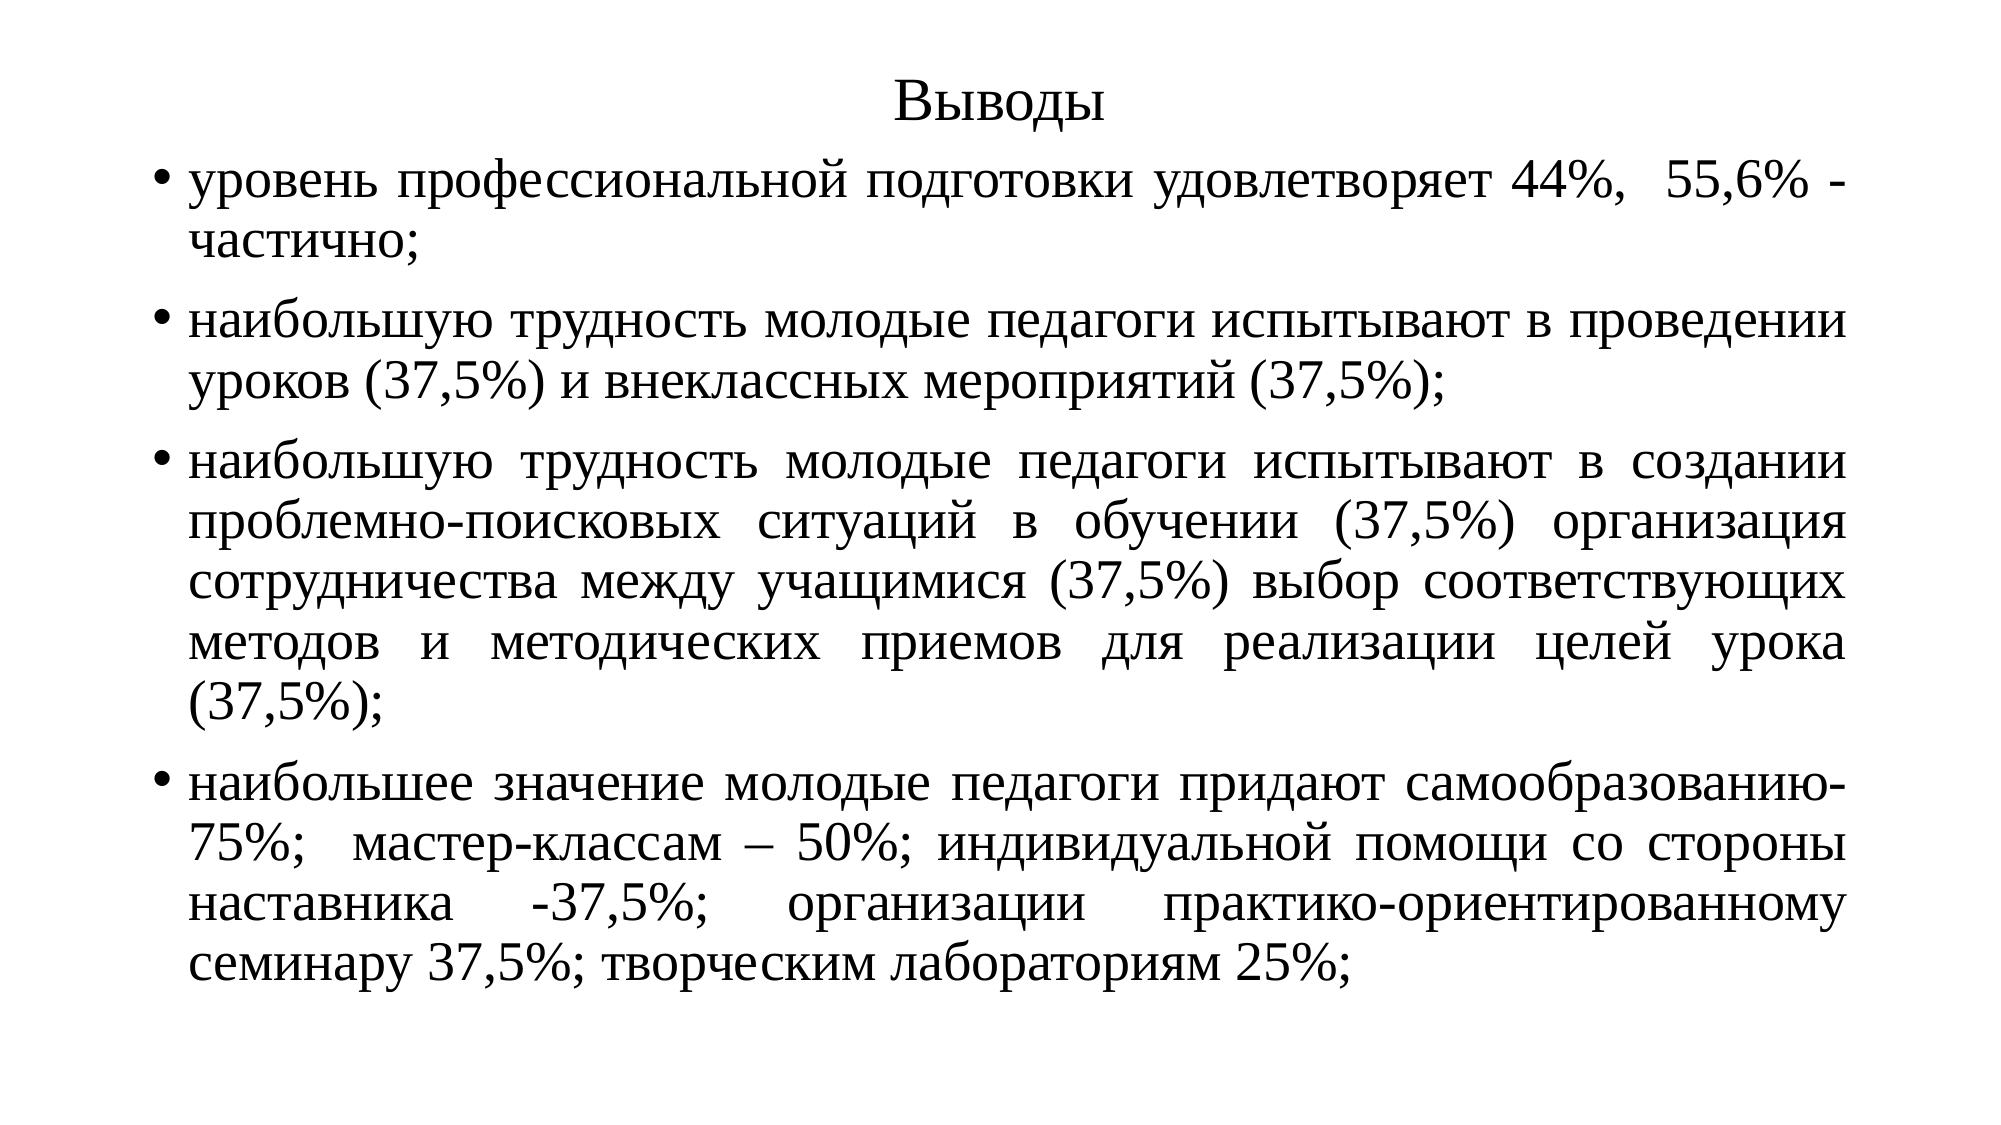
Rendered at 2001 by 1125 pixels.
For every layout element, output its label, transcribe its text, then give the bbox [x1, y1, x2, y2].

title Выводы [137, 59, 1863, 141]
list уровень профессиональной подготовки удовлетворяет 44%, 55,6% -частично; наибольшую трудность молодые педагоги испытывают в проведении уроков (37,5%) и внеклассных мероприятий (37,5%); наибольшую трудность молодые педагоги испытывают в создании проблемно-поисковых ситуаций в обучении (37,5%) организация сотрудничества между учащимися (37,5%) выбор соответствующих методов и методических приемов для реализации целей урока (37,5%); наибольшее значение молодые педагоги придают самообразованию- 75%; мастер-классам – 50%; индивидуальной помощи со стороны наставника -37,5%; организации практико-ориентированному семинару 37,5%; творческим лабораториям 25%; [137, 141, 1863, 1014]
